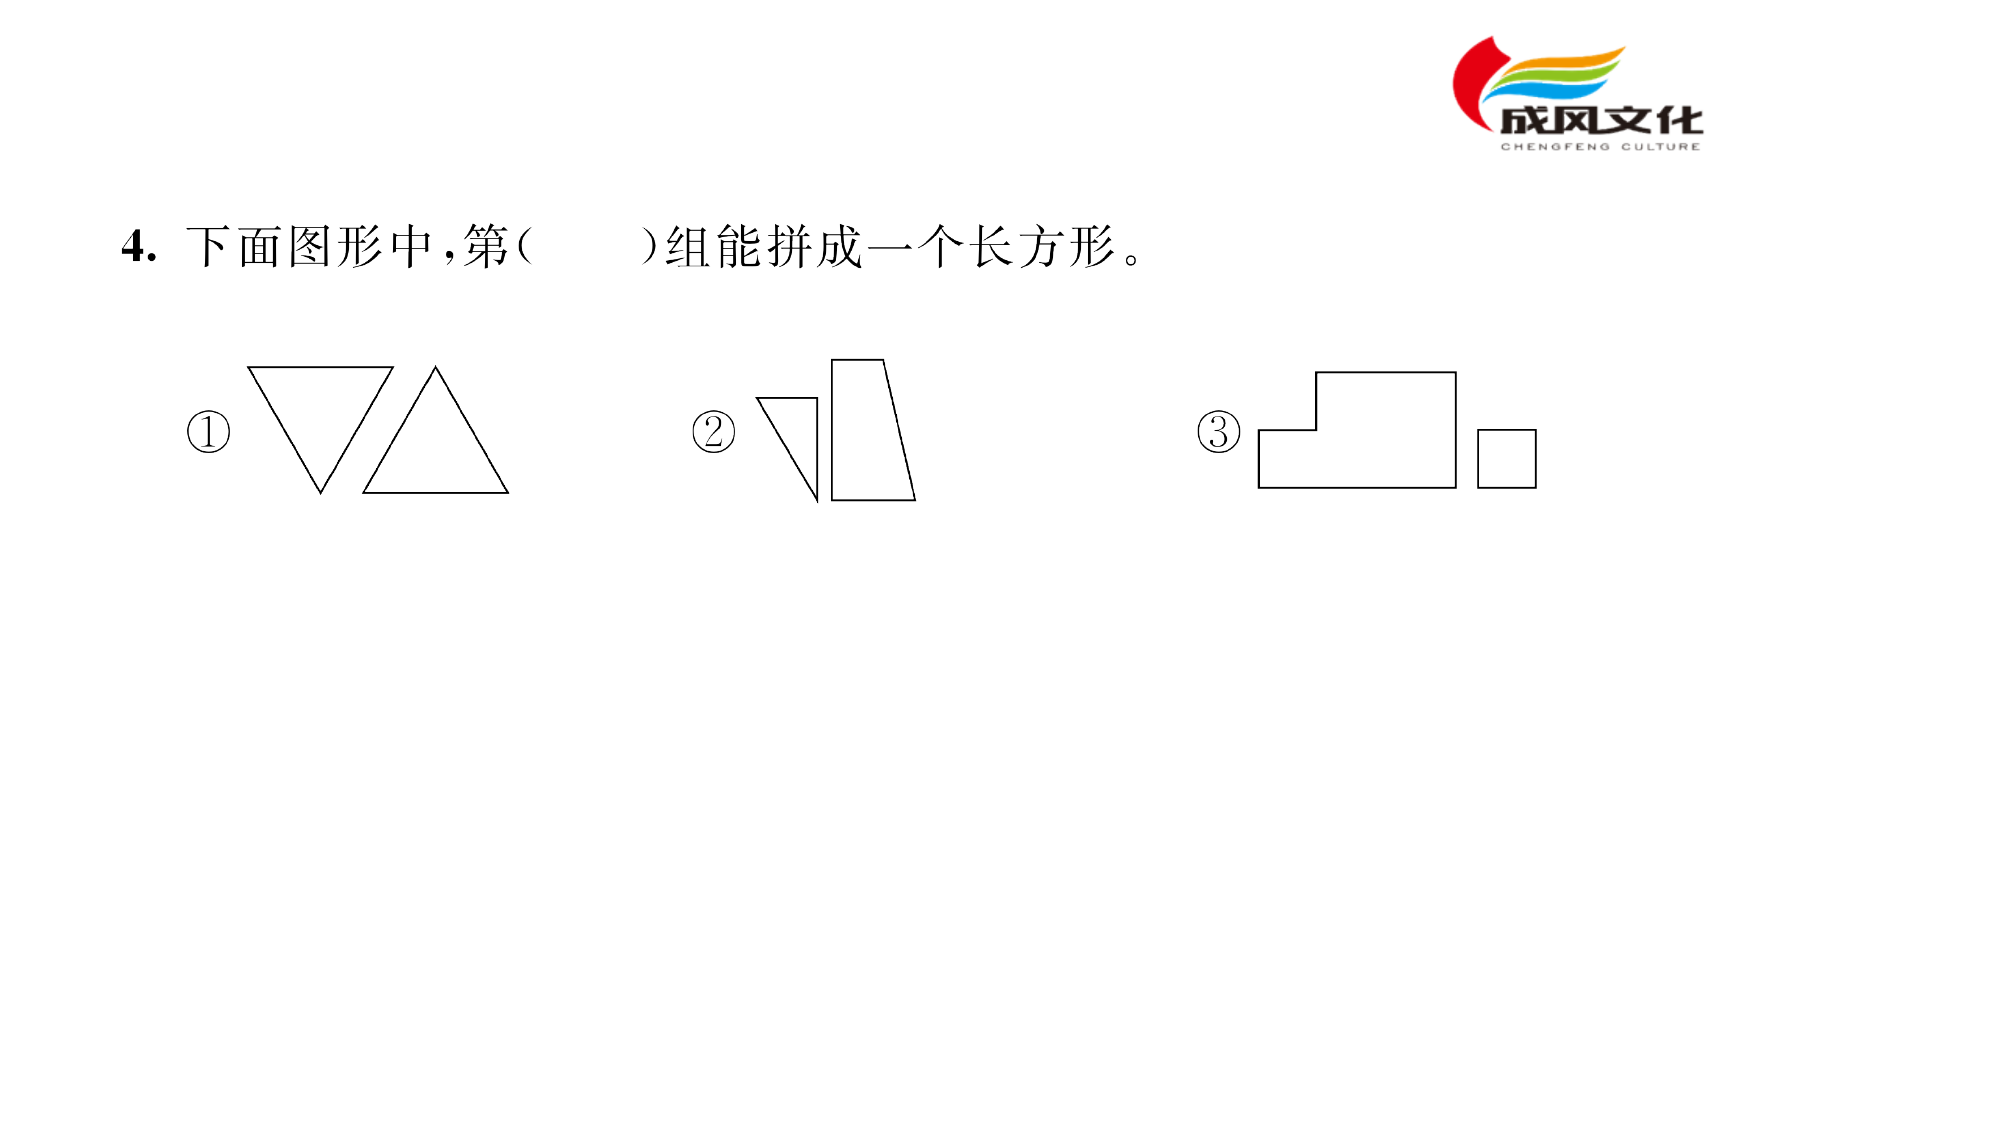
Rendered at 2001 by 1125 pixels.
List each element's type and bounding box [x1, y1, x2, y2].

picture [118, 30, 2000, 563]
